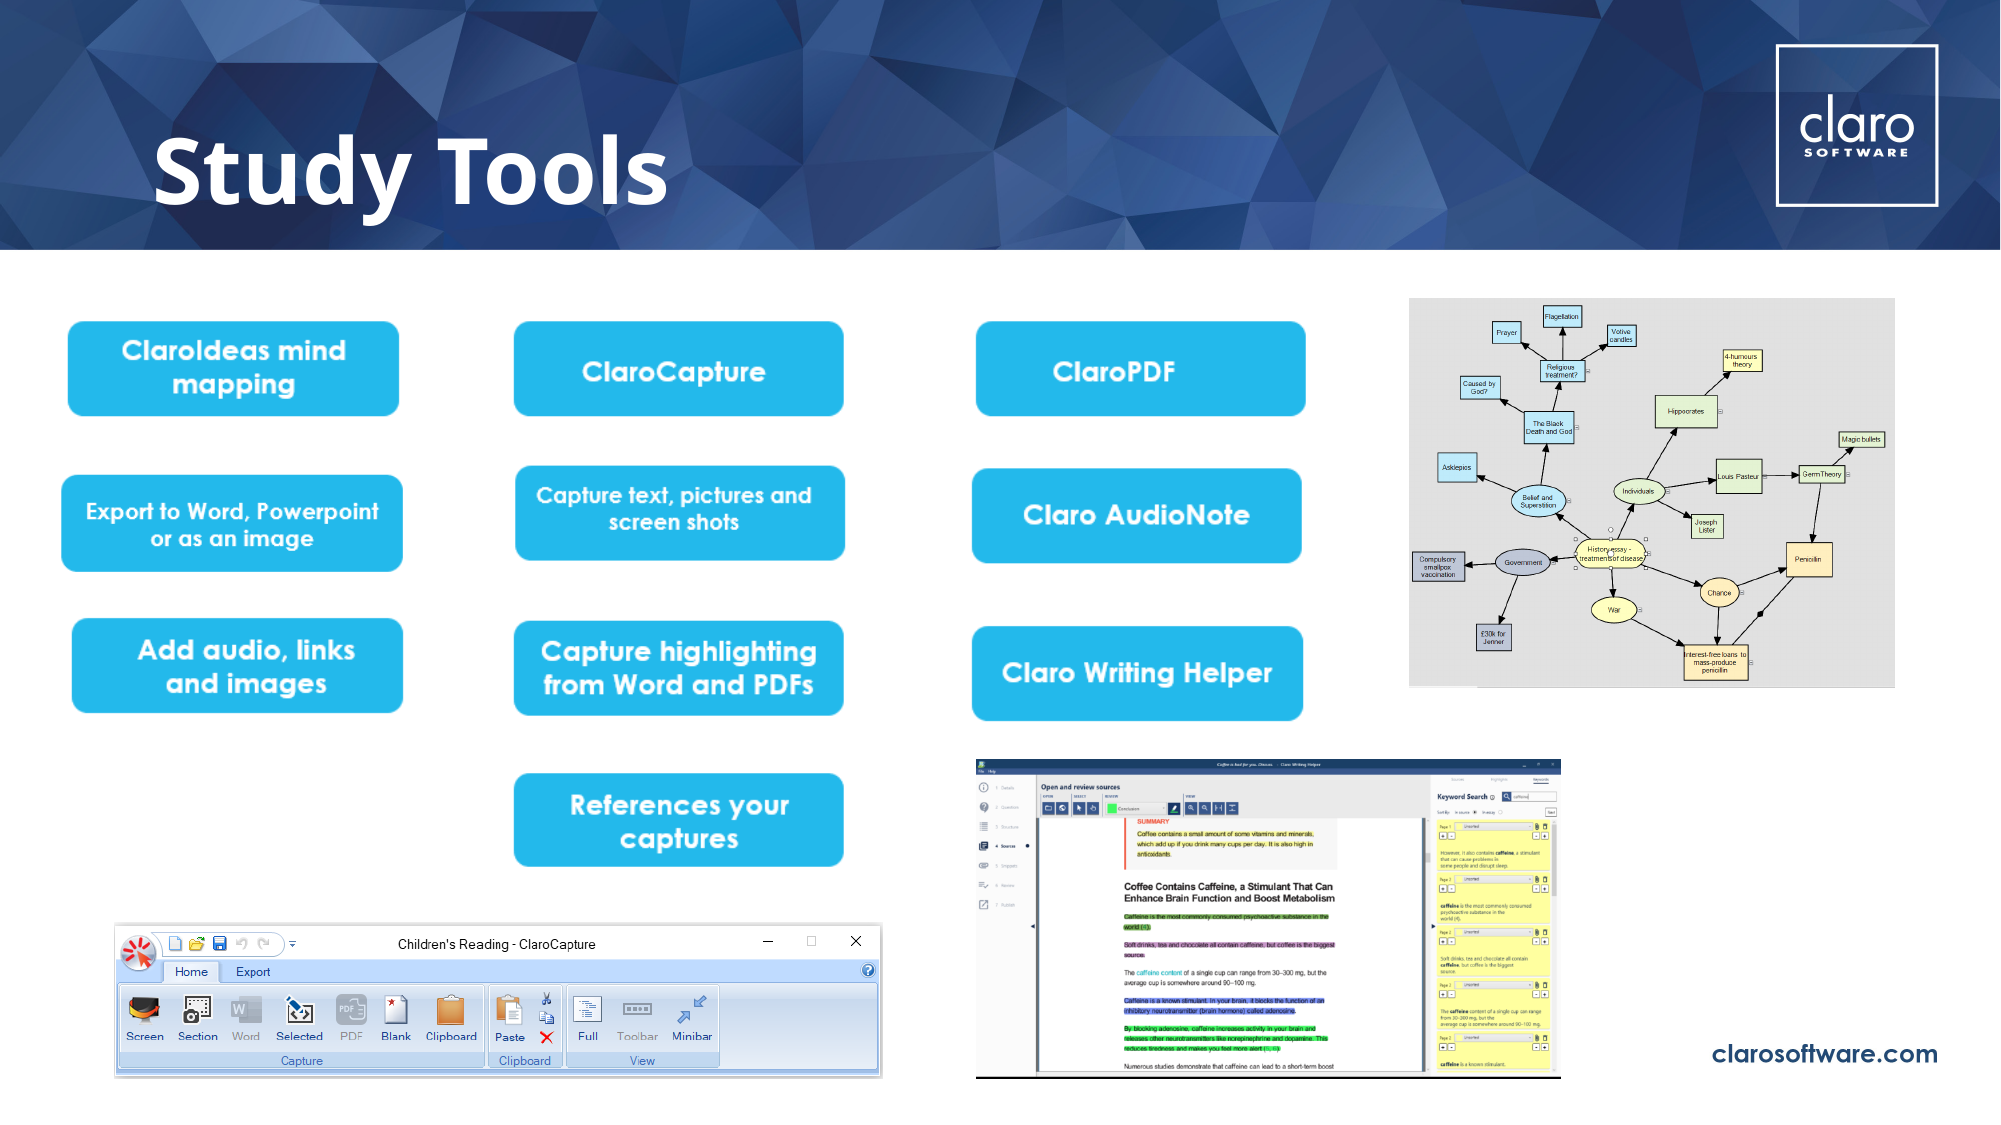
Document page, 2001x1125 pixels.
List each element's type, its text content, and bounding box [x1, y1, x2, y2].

picture [0, 0, 2001, 1125]
title Study Tools [137, 118, 1732, 237]
